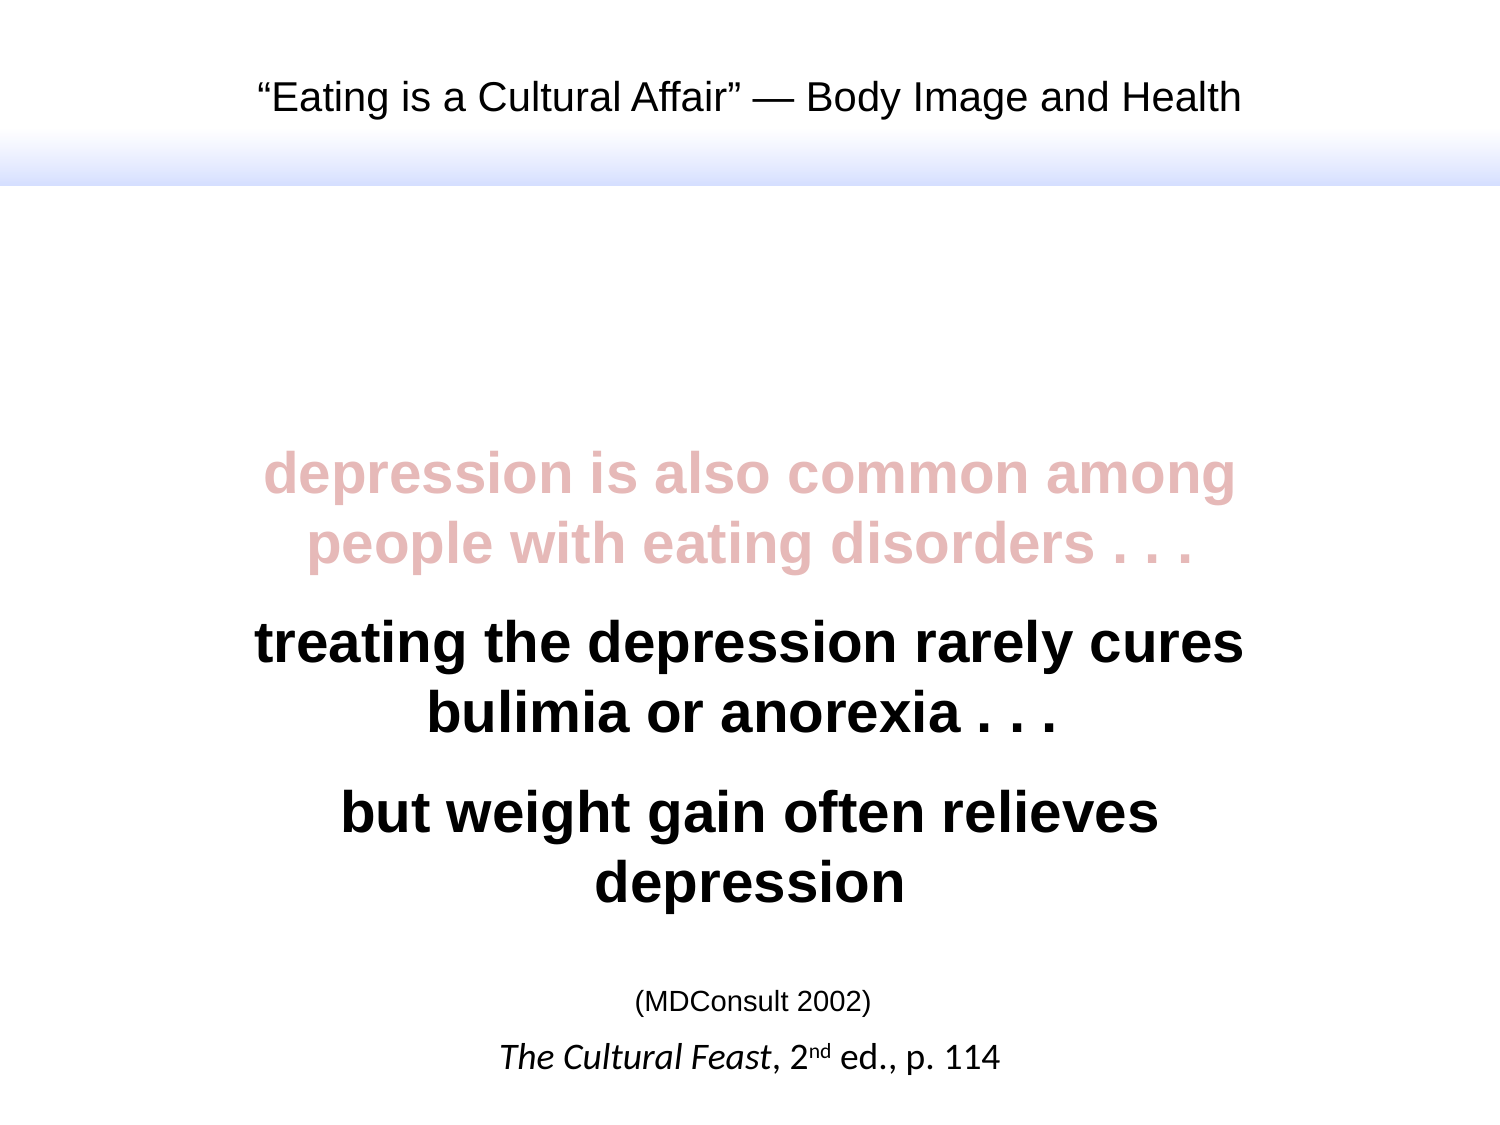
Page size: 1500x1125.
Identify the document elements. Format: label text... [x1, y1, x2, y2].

text_box depression is also common among people with eating disorders . . . treating the depression rarely cures bulimia or anorexia . . . but weight gain often relieves depression [149, 427, 1350, 922]
text_box The Cultural Feast, 2nd ed., p. 114 [149, 1024, 1350, 1085]
text_box “Eating is a Cultural Affair” — Body Image and Health [0, 62, 1500, 186]
text_box (MDConsult 2002) [619, 974, 887, 1025]
